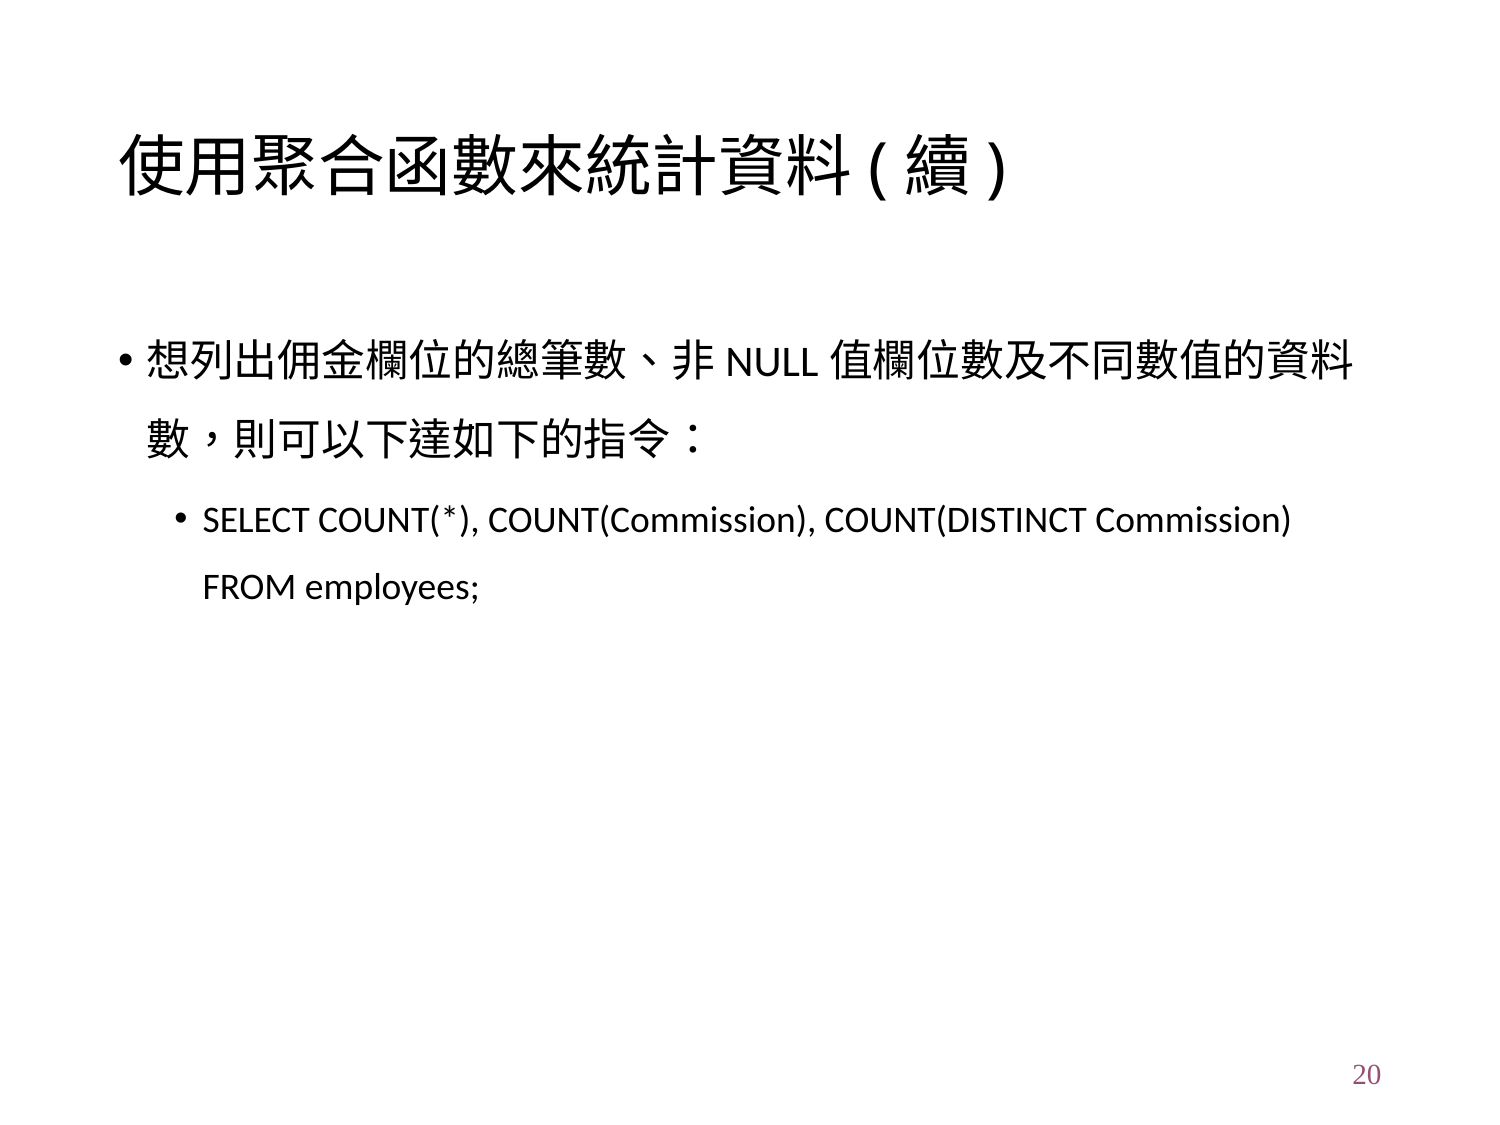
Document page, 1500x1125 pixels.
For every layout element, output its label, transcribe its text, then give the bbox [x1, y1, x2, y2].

slide_number 20 [1059, 1042, 1397, 1103]
list 想列出佣金欄位的總筆數、非NULL值欄位數及不同數值的資料數，則可以下達如下的指令： SELECT COUNT(*), COUNT(Commission), COUNT(DISTINCT Commission) FROM employees; [103, 299, 1397, 1014]
title 使用聚合函數來統計資料(續) [103, 59, 1397, 278]
